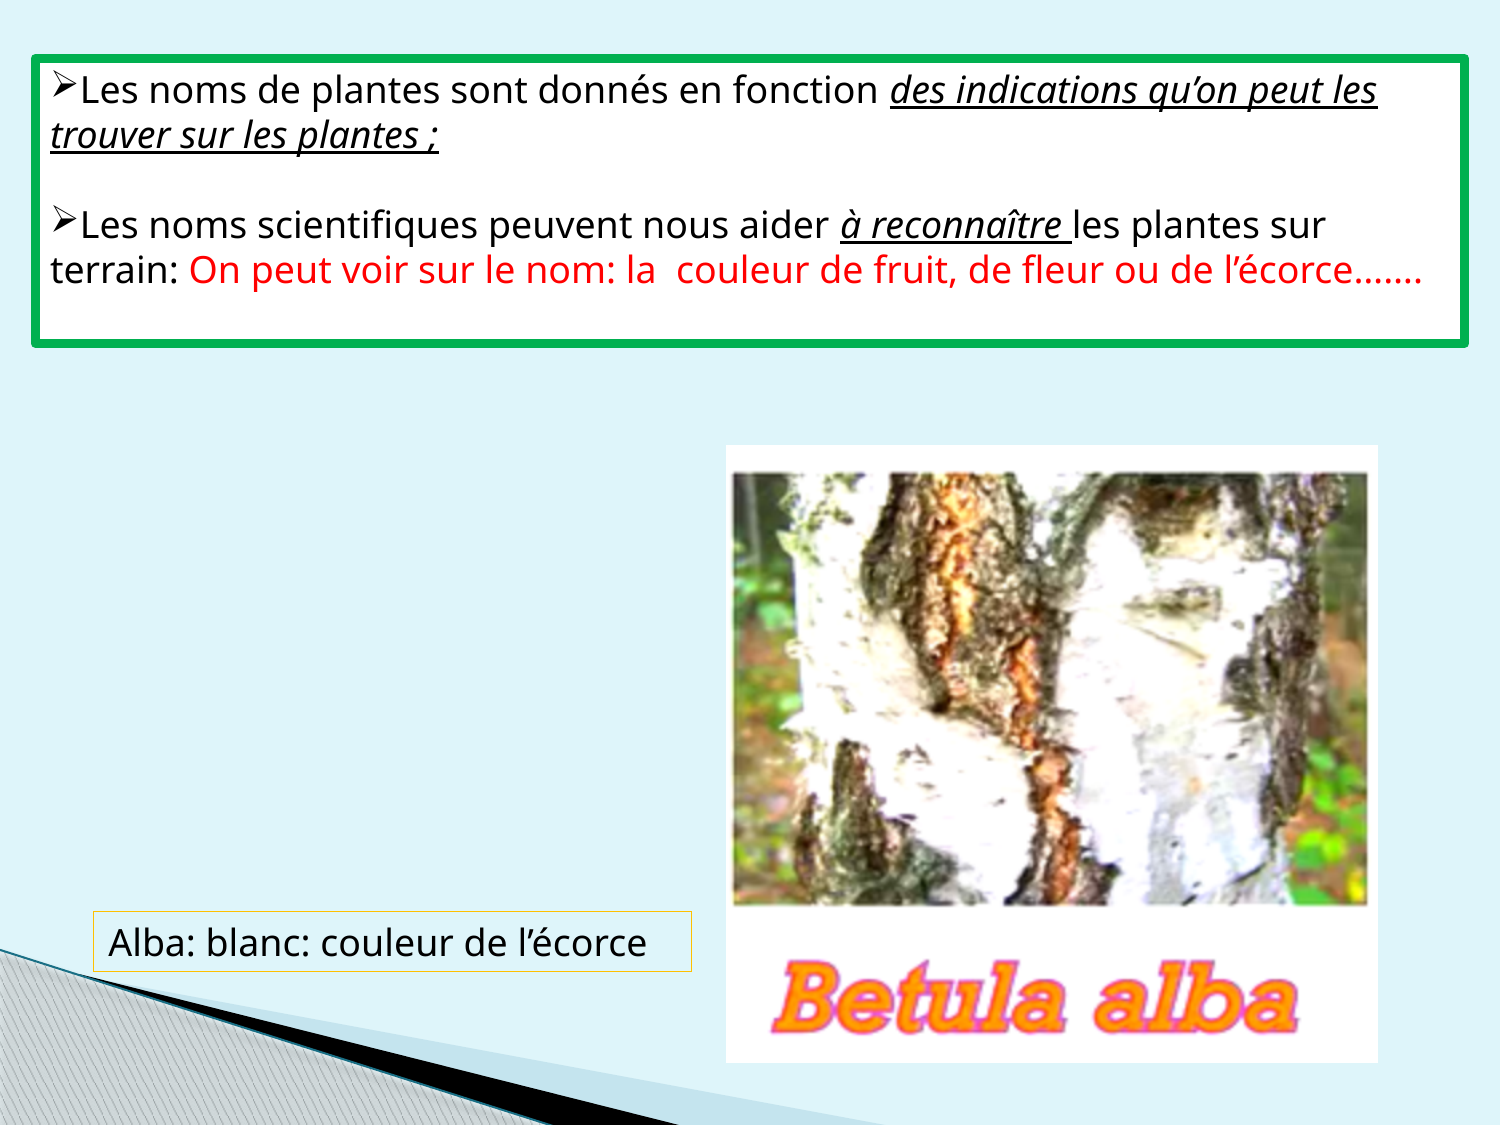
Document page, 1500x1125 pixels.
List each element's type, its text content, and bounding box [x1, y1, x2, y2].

picture [726, 445, 1378, 1063]
text_box Alba: blanc: couleur de l’écorce [93, 911, 692, 972]
text_box Les noms de plantes sont donnés en fonction des indications qu’on peut les trouver sur les plantes ; Les noms scientifiques peuvent nous aider à reconnaître les plantes sur terrain: On peut voir sur le nom: la couleur de fruit, de fleur ou de l’écorce……. [31, 54, 1469, 348]
